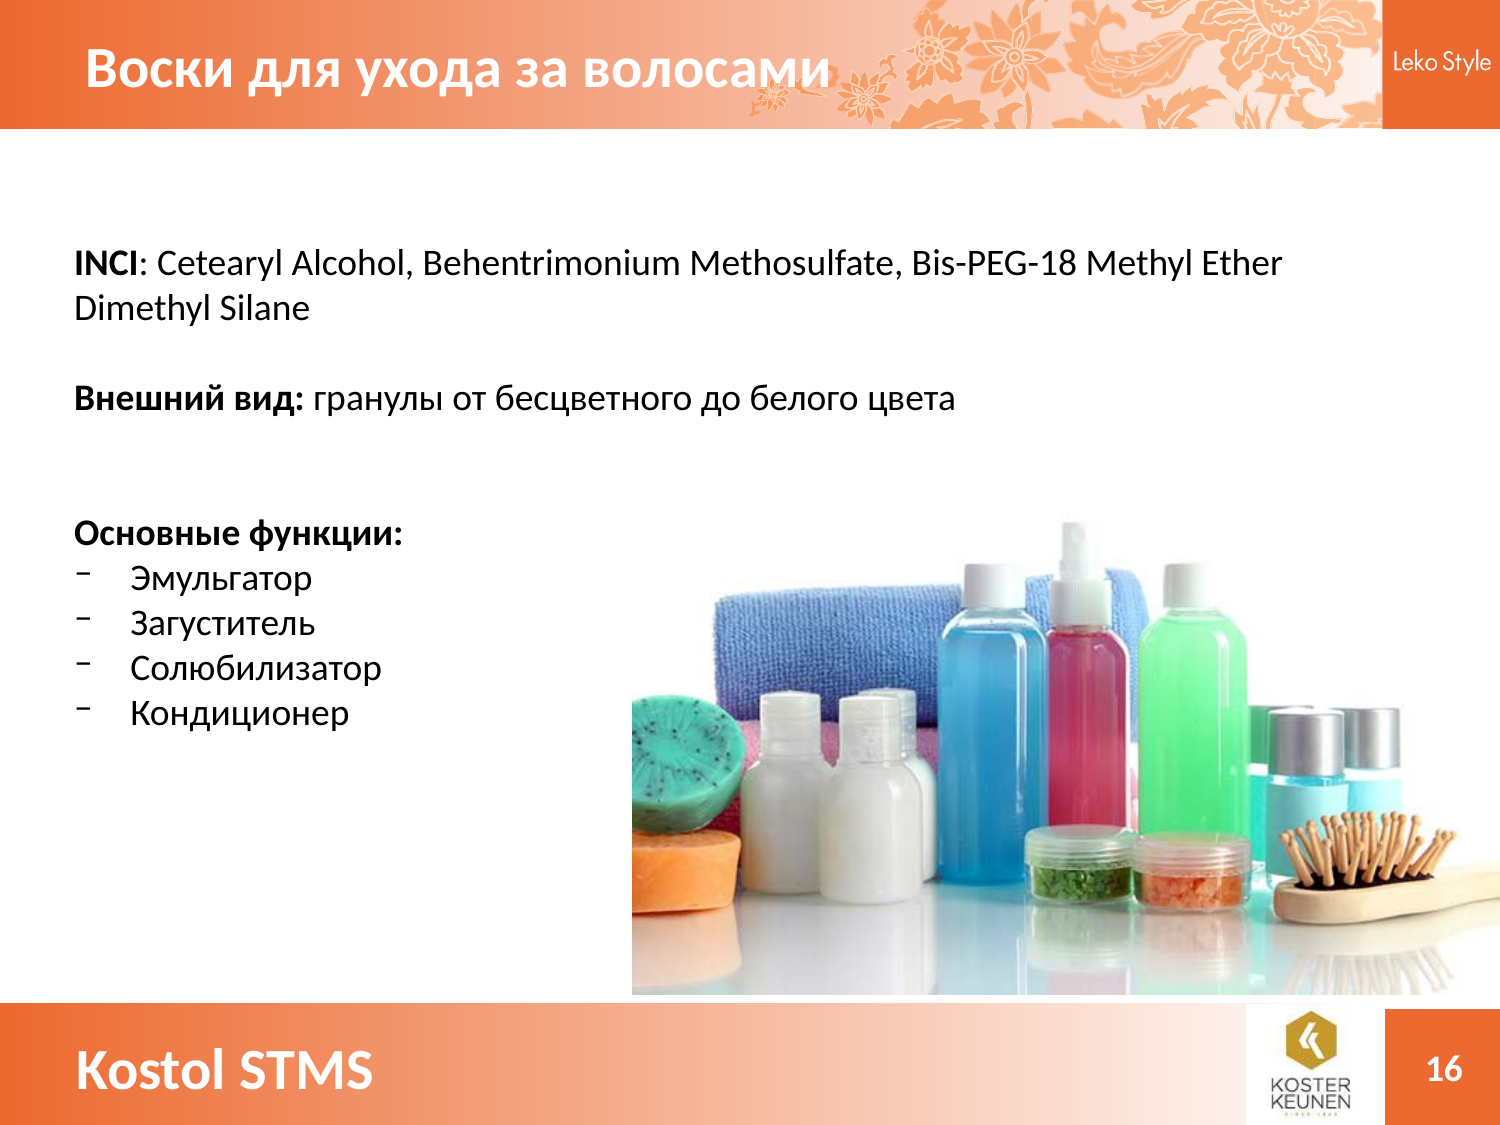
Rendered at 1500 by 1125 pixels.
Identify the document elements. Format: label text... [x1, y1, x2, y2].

picture [632, 491, 1500, 996]
picture [0, 0, 1500, 130]
picture [0, 1003, 1500, 1125]
text_box INCI: Cetearyl Alcohol, Behentrimonium Methosulfate, Bis-PEG-18 Methyl Ether Dimethyl Silane Внешний вид: гранулы от бесцветного до белого цвета Основные функции: Эмульгатор Загуститель Солюбилизатор Кондиционер [59, 230, 1336, 875]
